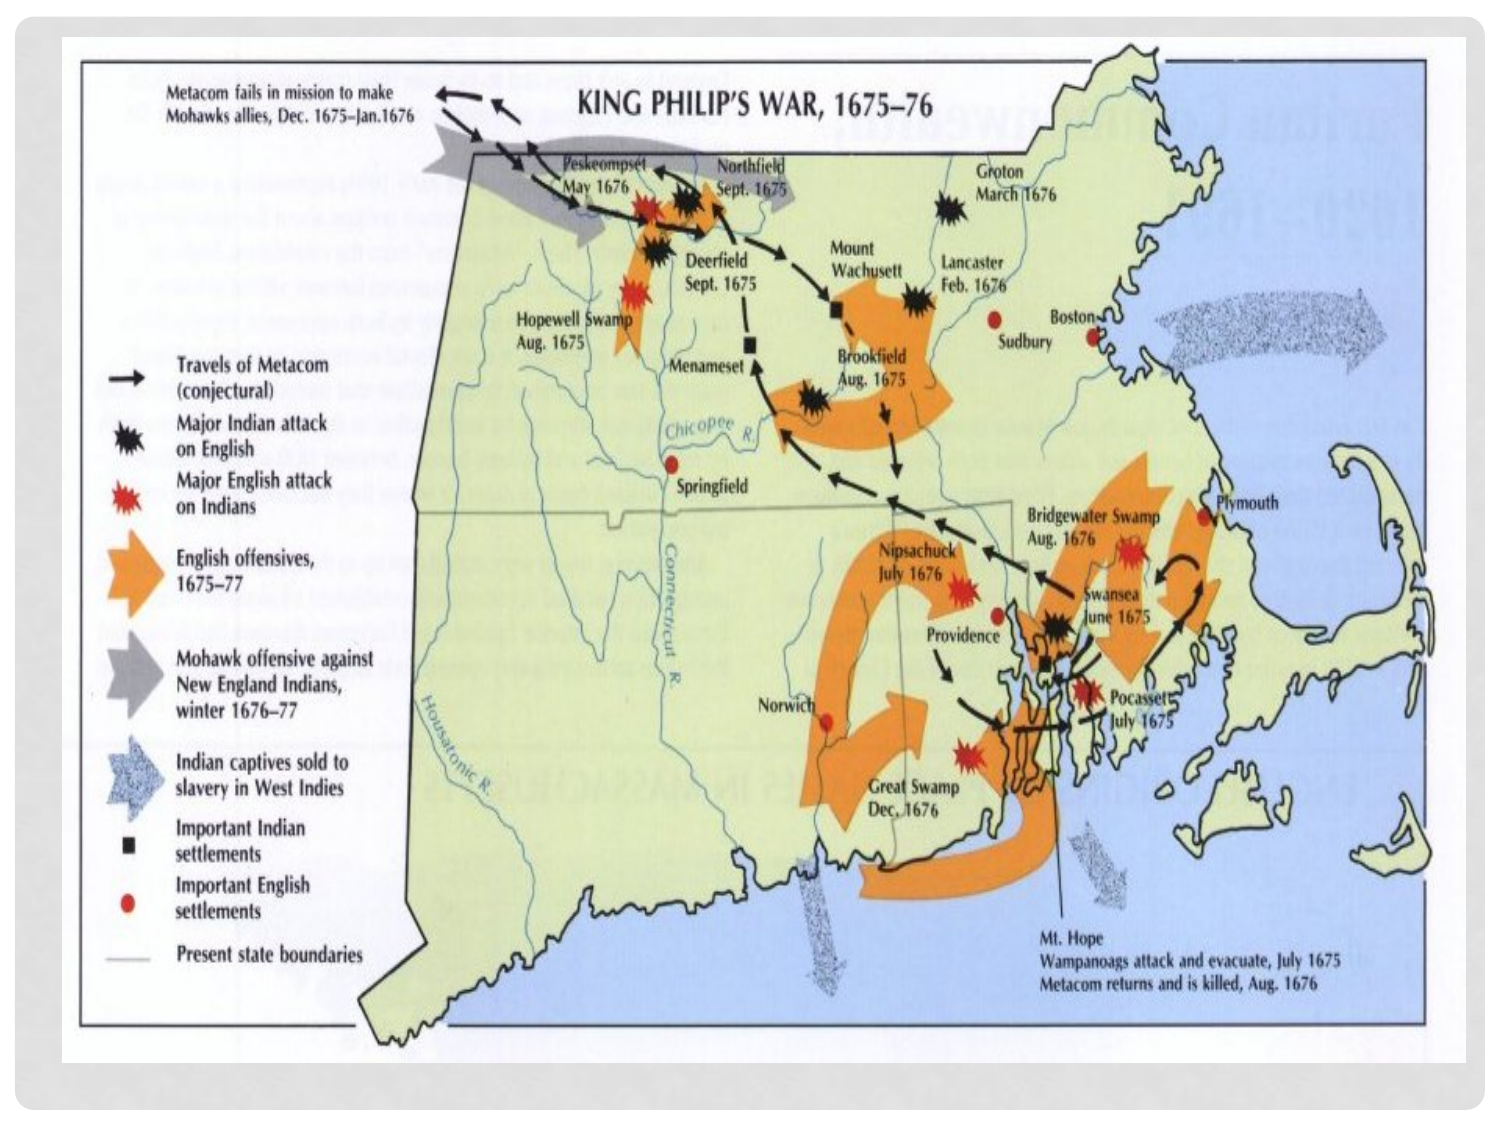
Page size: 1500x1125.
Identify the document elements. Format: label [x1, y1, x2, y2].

picture [62, 37, 1466, 1063]
